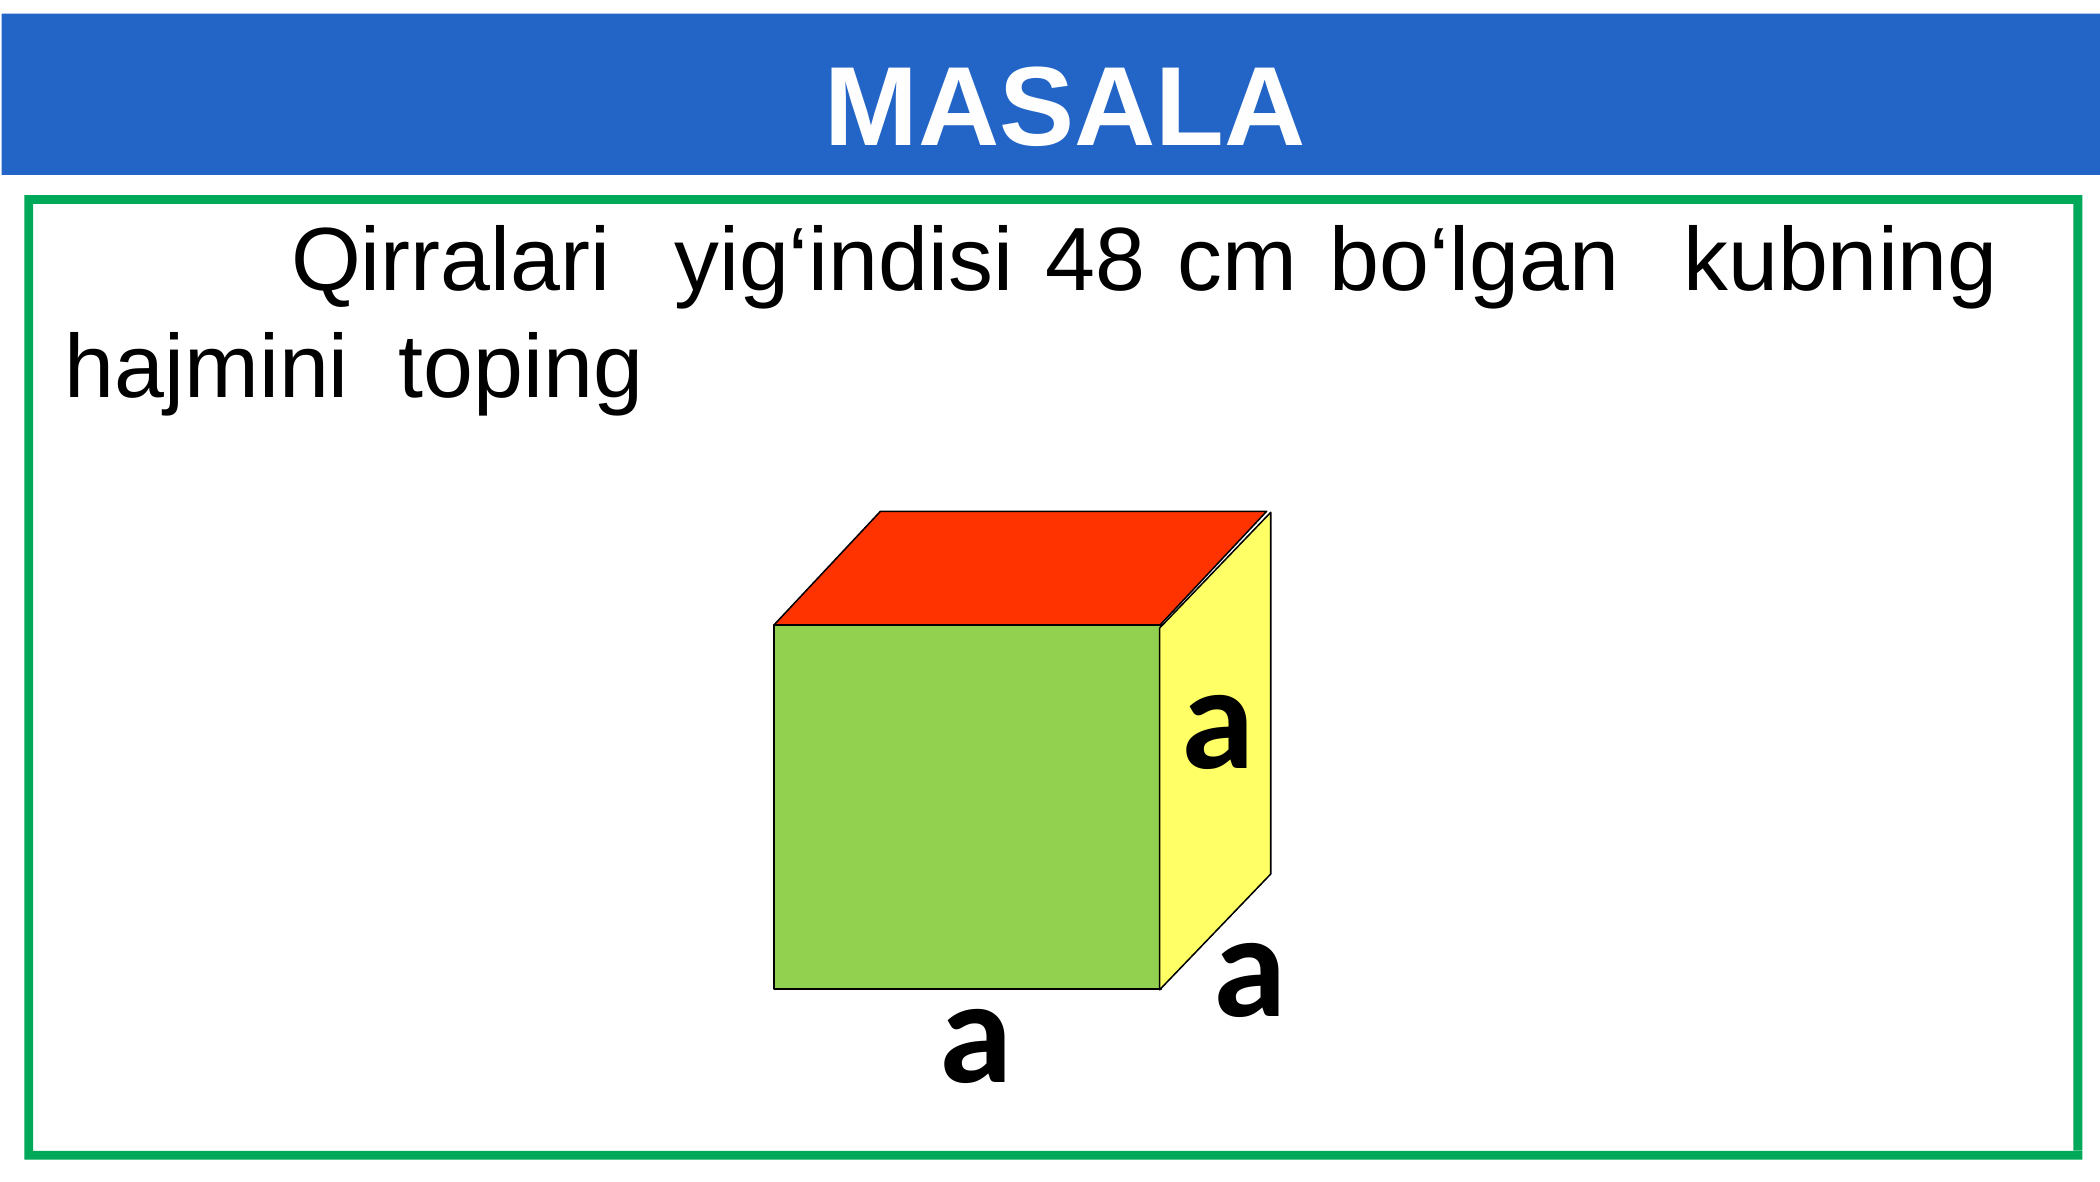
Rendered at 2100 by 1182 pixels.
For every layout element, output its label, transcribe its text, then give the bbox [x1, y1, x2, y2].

title MASALA [0, 26, 2100, 231]
text_box [1159, 621, 1271, 990]
text_box [773, 511, 1267, 625]
text_box [1, 13, 2100, 26]
text_box a [925, 927, 1070, 1120]
text_box [1174, 512, 1271, 613]
text_box [773, 625, 1161, 989]
text_box a [1198, 861, 1343, 1054]
text_box Qirralari yig‘indisi 48 cm bo‘lgan kubning hajmini toping [50, 193, 2049, 424]
text_box a [1166, 613, 1311, 806]
